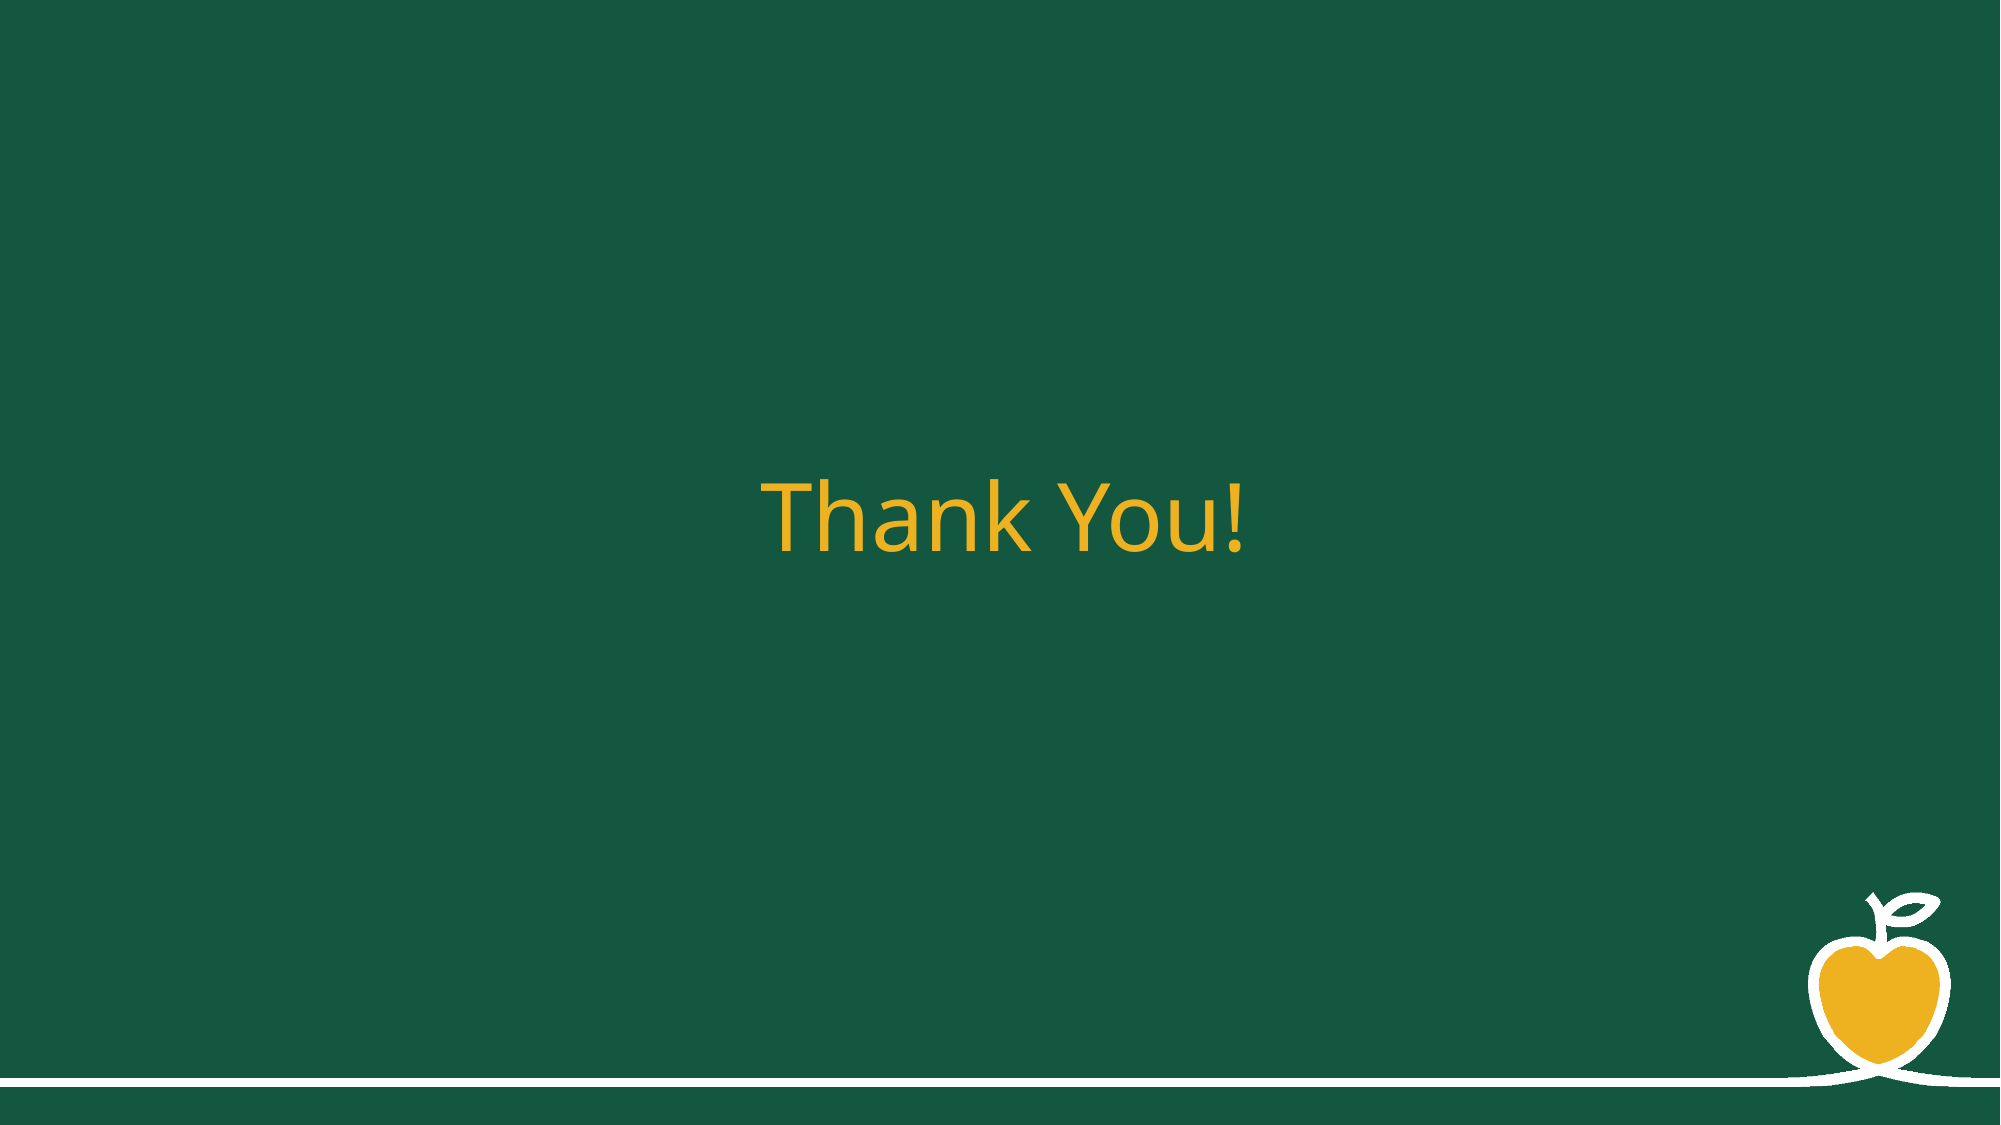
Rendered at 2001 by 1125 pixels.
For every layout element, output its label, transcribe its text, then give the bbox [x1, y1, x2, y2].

picture [0, 891, 2000, 1088]
text_box Thank You! [122, 436, 1886, 591]
